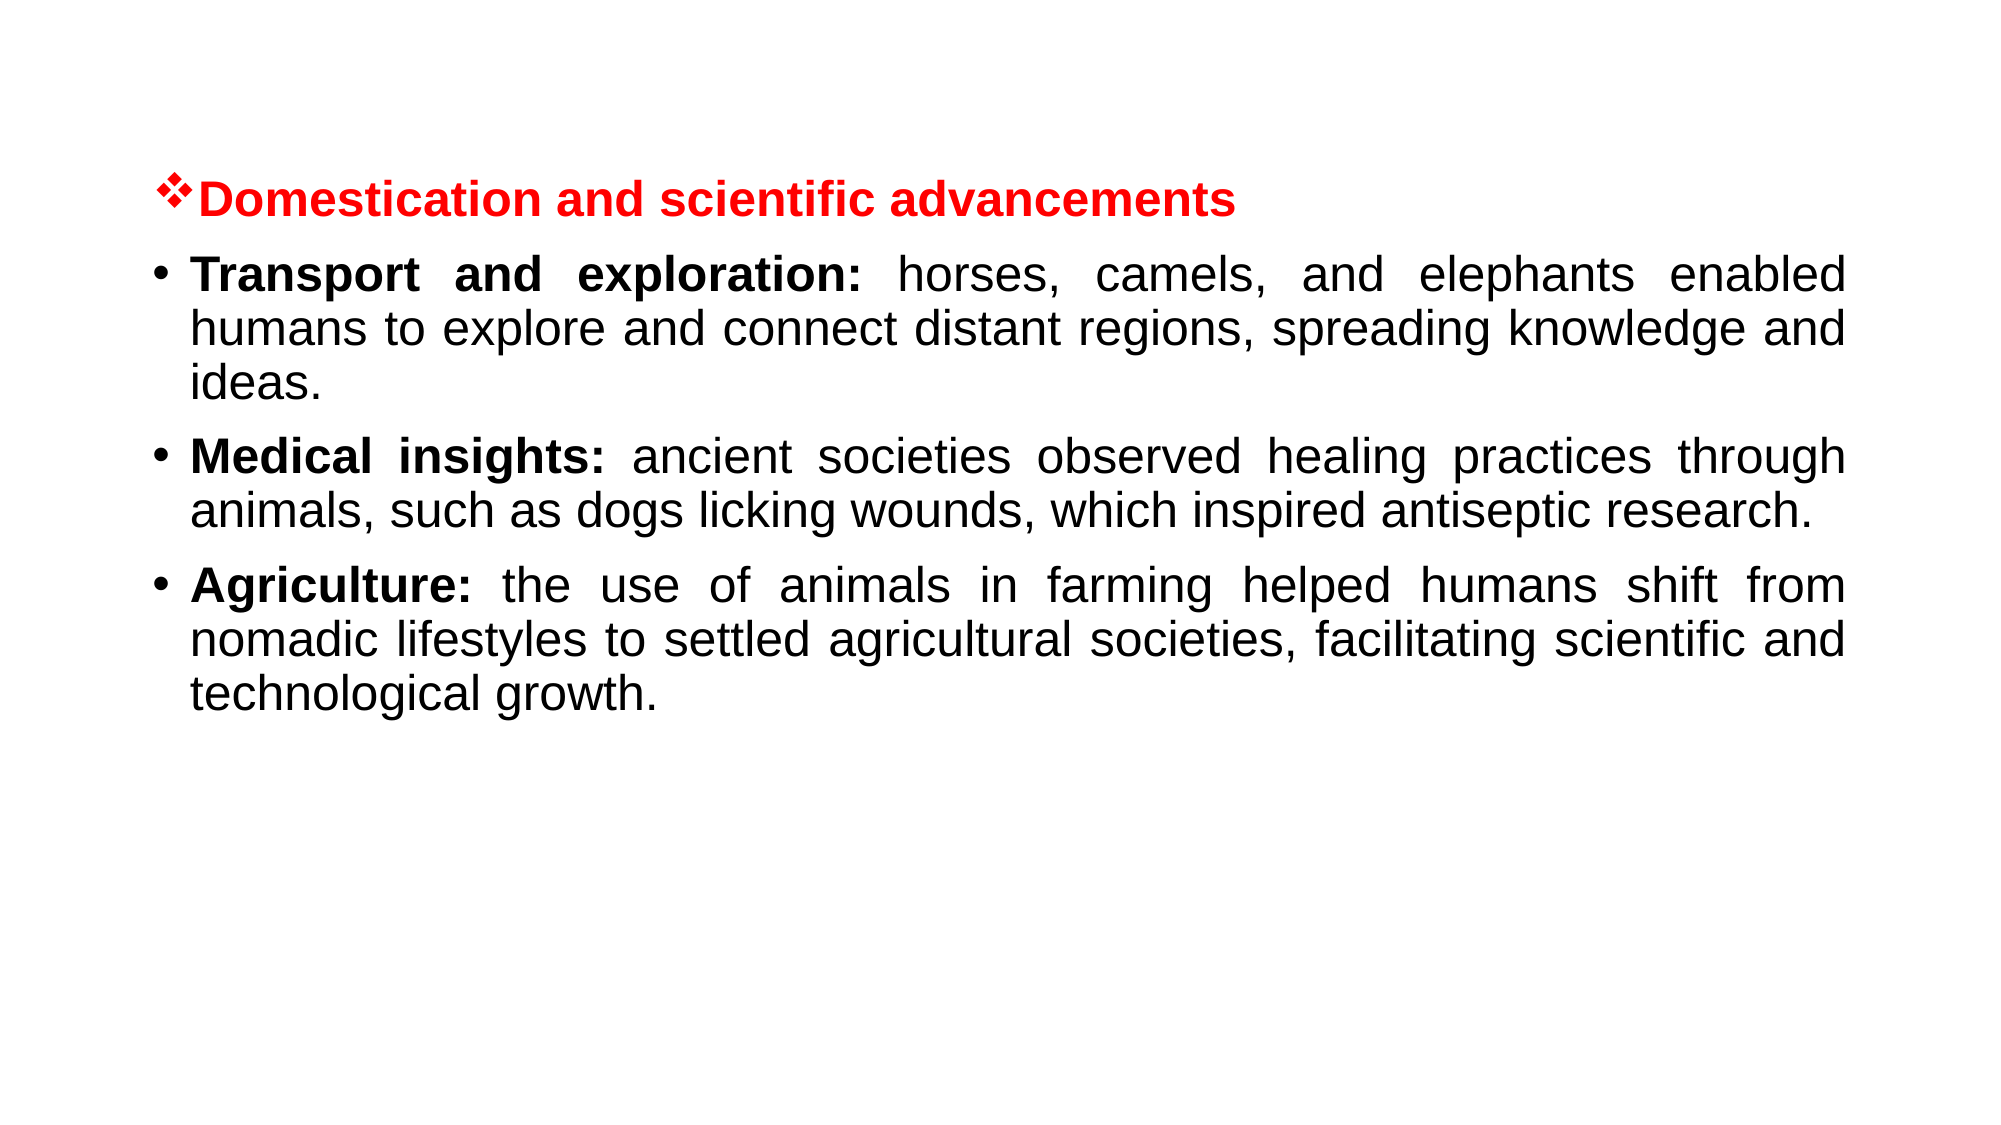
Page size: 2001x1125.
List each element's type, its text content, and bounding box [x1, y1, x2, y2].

list Domestication and scientific advancements Transport and exploration: horses, camels, and elephants enabled humans to explore and connect distant regions, spreading knowledge and ideas. Medical insights: ancient societies observed healing practices through animals, such as dogs licking wounds, which inspired antiseptic research. Agriculture: the use of animals in farming helped humans shift from nomadic lifestyles to settled agricultural societies, facilitating scientific and technological growth. [137, 165, 1863, 741]
